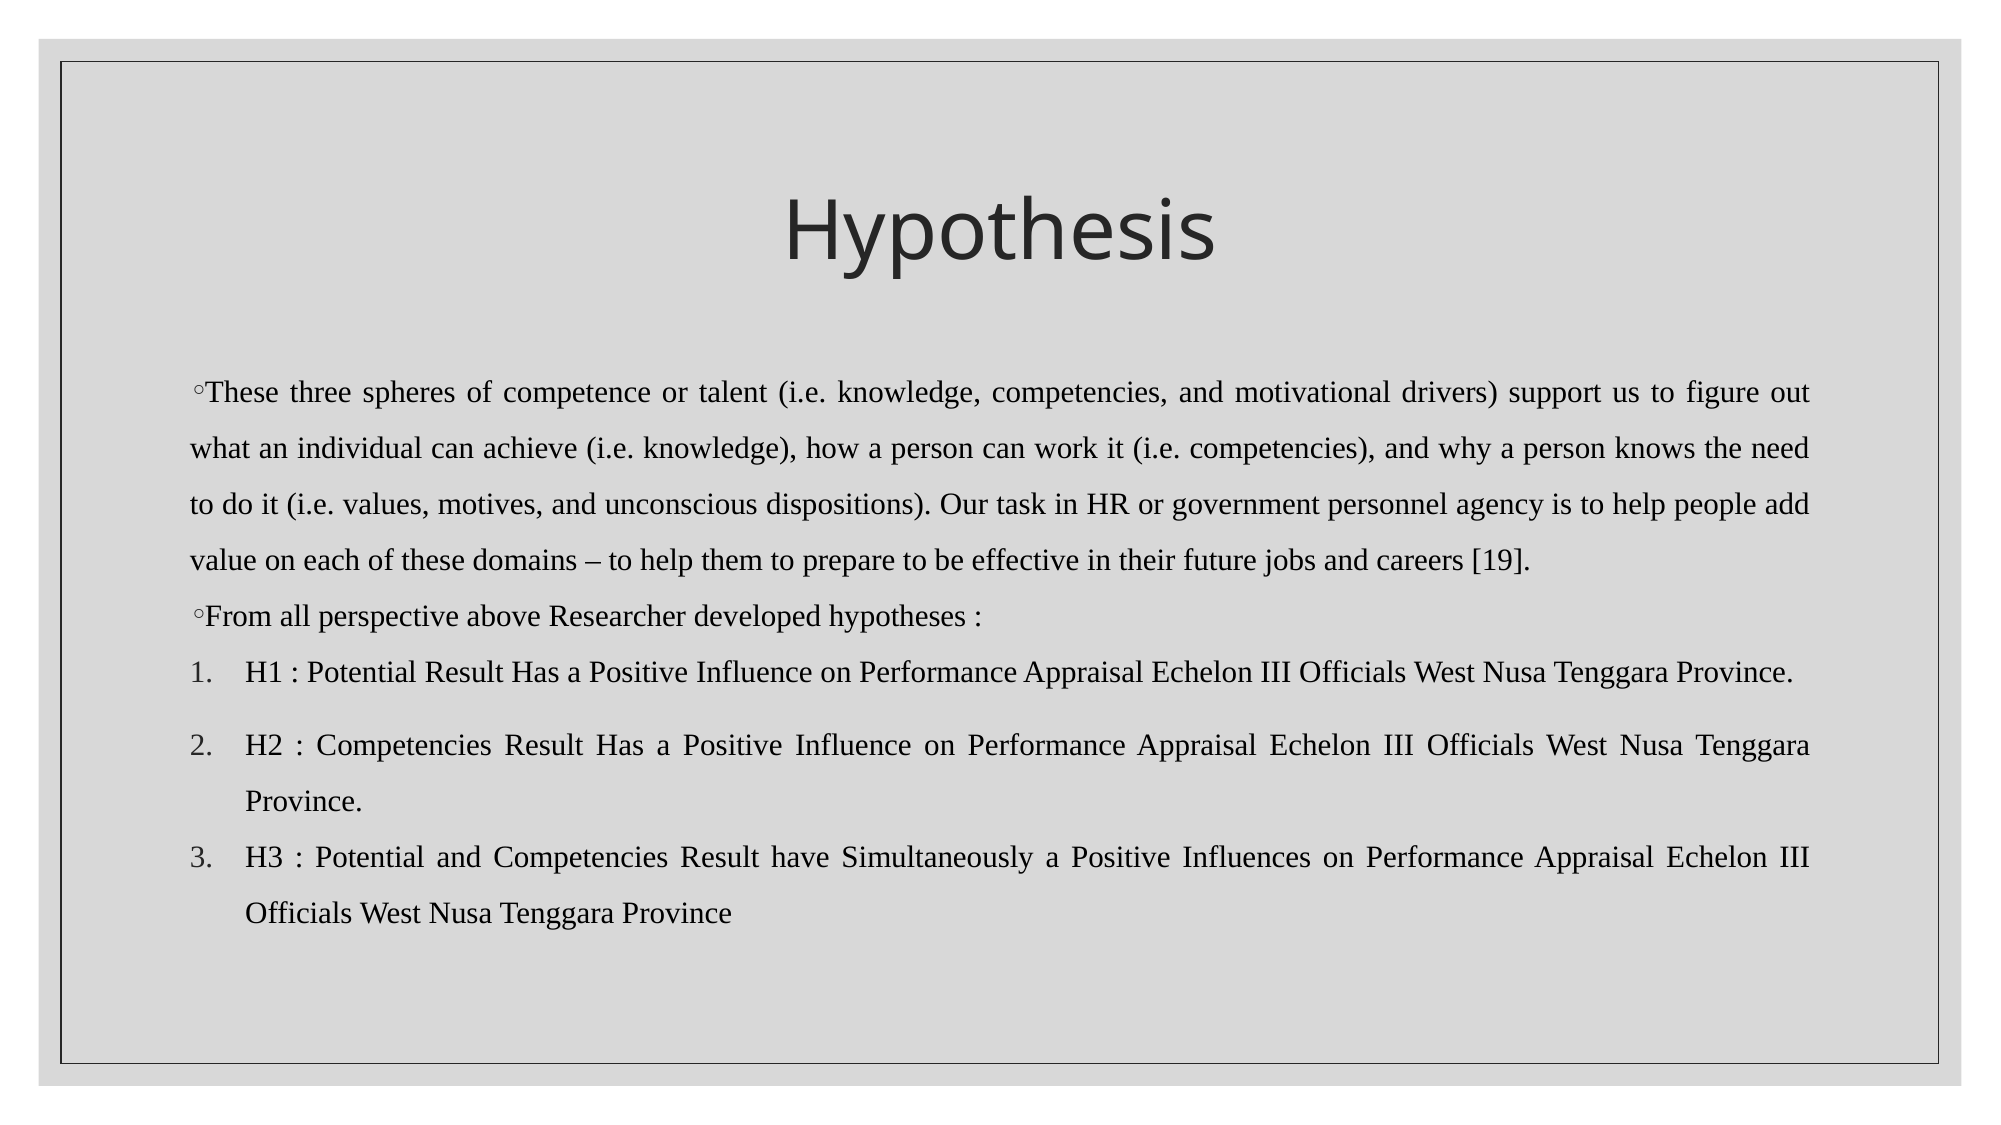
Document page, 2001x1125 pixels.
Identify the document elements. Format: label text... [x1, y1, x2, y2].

list These three spheres of competence or talent (i.e. knowledge, competencies, and motivational drivers) support us to figure out what an individual can achieve (i.e. knowledge), how a person can work it (i.e. competencies), and why a person knows the need to do it (i.e. values, motives, and unconscious dispositions). Our task in HR or government personnel agency is to help people add value on each of these domains – to help them to prepare to be effective in their future jobs and careers [19]. From all perspective above Researcher developed hypotheses : H1 : Potential Result Has a Positive Influence on Performance Appraisal Echelon III Officials West Nusa Tenggara Province. H2 : Competencies Result Has a Positive Influence on Performance Appraisal Echelon III Officials West Nusa Tenggara Province. H3 : Potential and Competencies Result have Simultaneously a Positive Influences on Performance Appraisal Echelon III Officials West Nusa Tenggara Province [174, 345, 1825, 977]
title Hypothesis [174, 120, 1825, 345]
